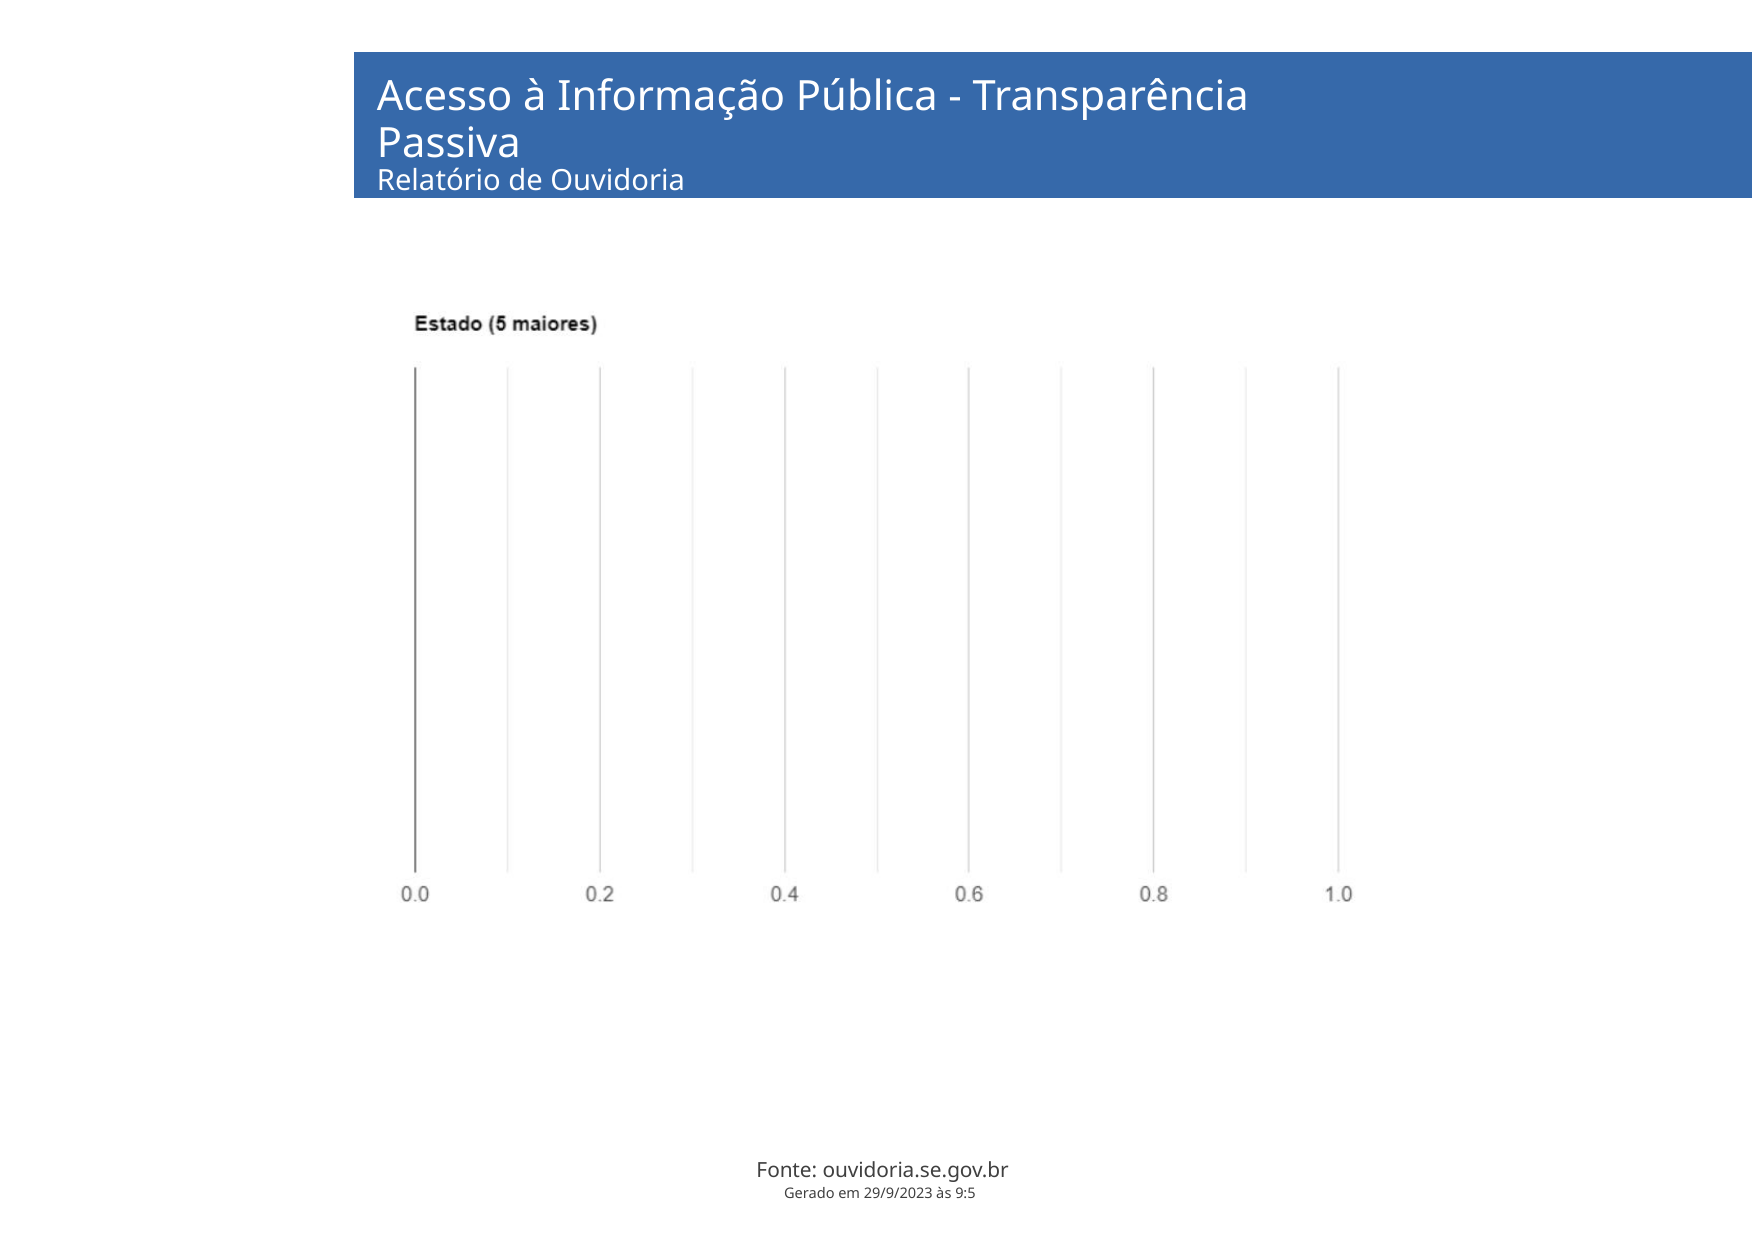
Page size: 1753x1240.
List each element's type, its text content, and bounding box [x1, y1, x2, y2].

text_box [155, 211, 1599, 1028]
text_box [354, 52, 1752, 198]
text_box Acesso à Informação Pública - Transparência Passiva Relatório de Ouvidoria EMSETUR - Janeiro a Dezembro de 2022 [376, 72, 1403, 228]
text_box Fonte: ouvidoria.se.gov.br [756, 1158, 1023, 1182]
text_box Gerado em 29/9/2023 às 9:5 [784, 1184, 995, 1202]
